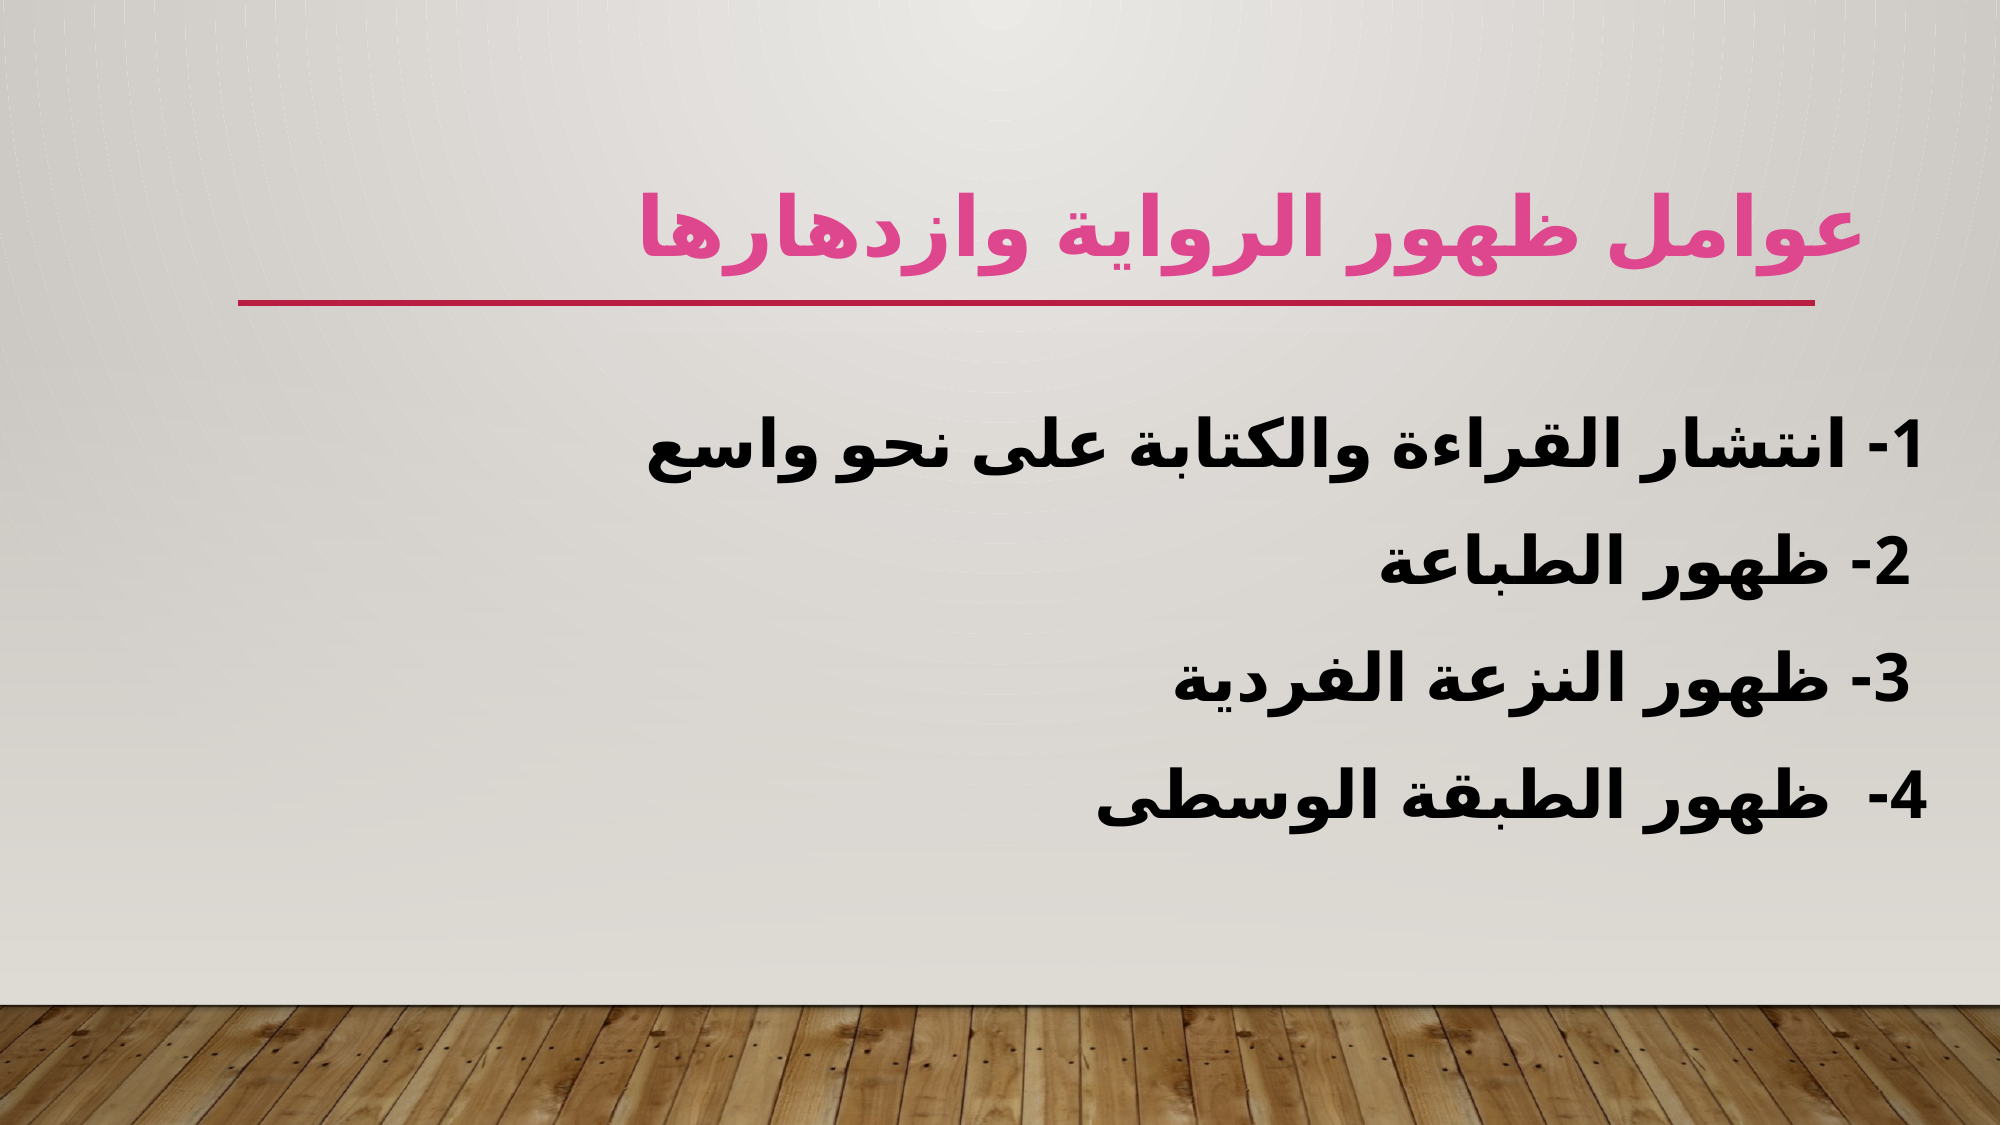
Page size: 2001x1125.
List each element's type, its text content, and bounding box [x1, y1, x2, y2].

title عوامل ظهور الرواية وازدهارها [585, 176, 1920, 354]
picture [0, 1005, 2000, 1125]
list 1- انتشار القراءة والكتابة على نحو واسع 2- ظهور الطباعة 3- ظهور النزعة الفردية 4- ظهور الطبقة الوسطى [80, 377, 1944, 992]
